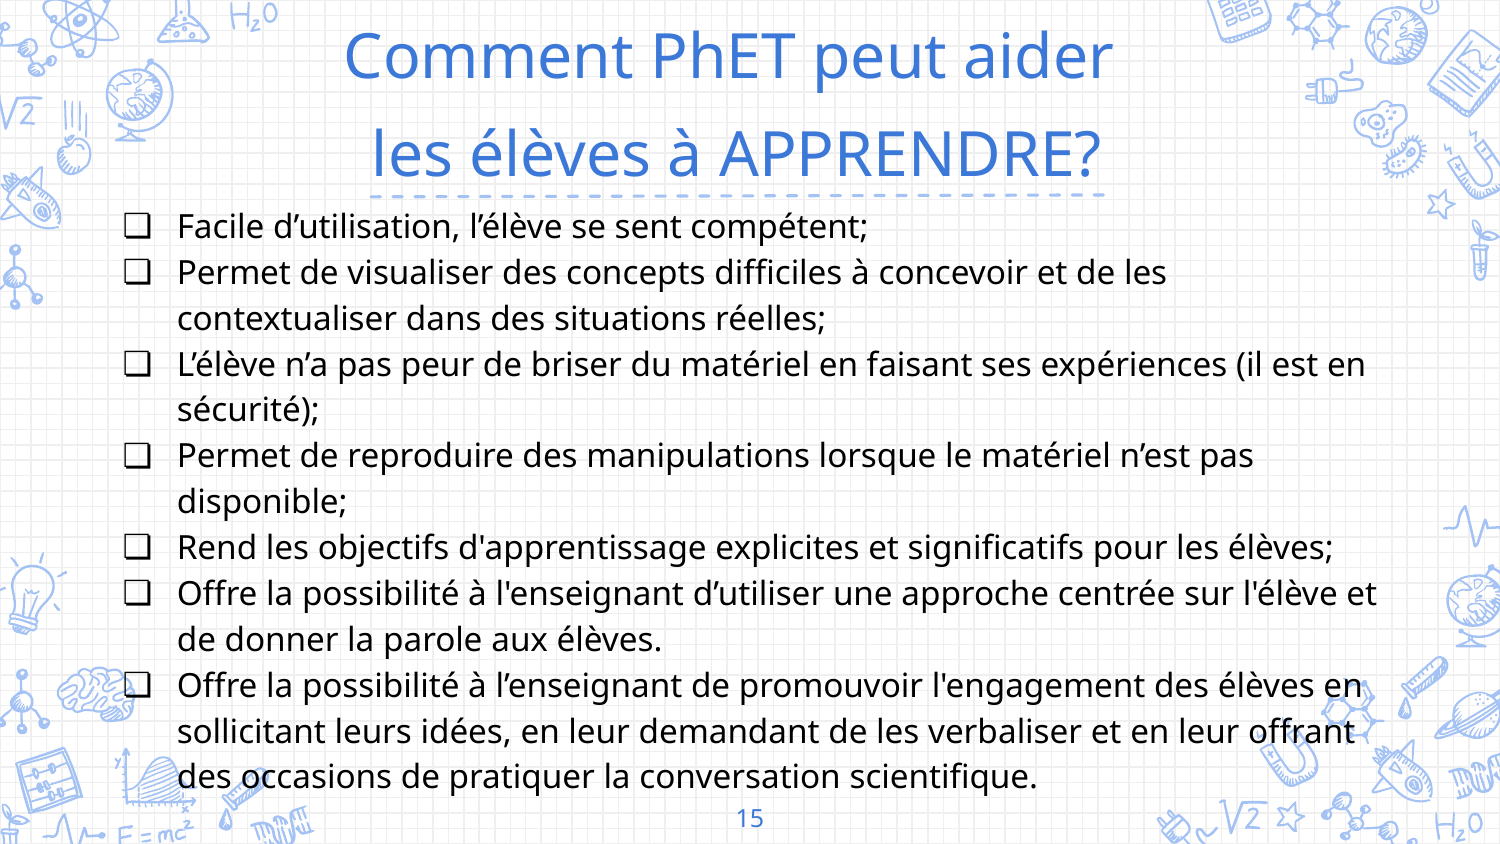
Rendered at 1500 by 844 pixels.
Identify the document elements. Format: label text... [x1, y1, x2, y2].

slide_number ‹#› [705, 796, 795, 844]
text_box Comment PhET peut aider les élèves à APPRENDRE? [184, 0, 1291, 89]
text_box Facile d’utilisation, l’élève se sent compétent; Permet de visualiser des concepts difficiles à concevoir et de les contextualiser dans des situations réelles; L’élève n’a pas peur de briser du matériel en faisant ses expériences (il est en sécurité); Permet de reproduire des manipulations lorsque le matériel n’est pas disponible; Rend les objectifs d'apprentissage explicites et significatifs pour les élèves; Offre la possibilité à l'enseignant d’utiliser une approche centrée sur l'élève et de donner la parole aux élèves. Offre la possibilité à l’enseignant de promouvoir l'engagement des élèves en sollicitant leurs idées, en leur demandant de les verbaliser et en leur offrant des occasions de pratiquer la conversation scientifique. [86, 184, 1414, 677]
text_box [370, 194, 1104, 198]
